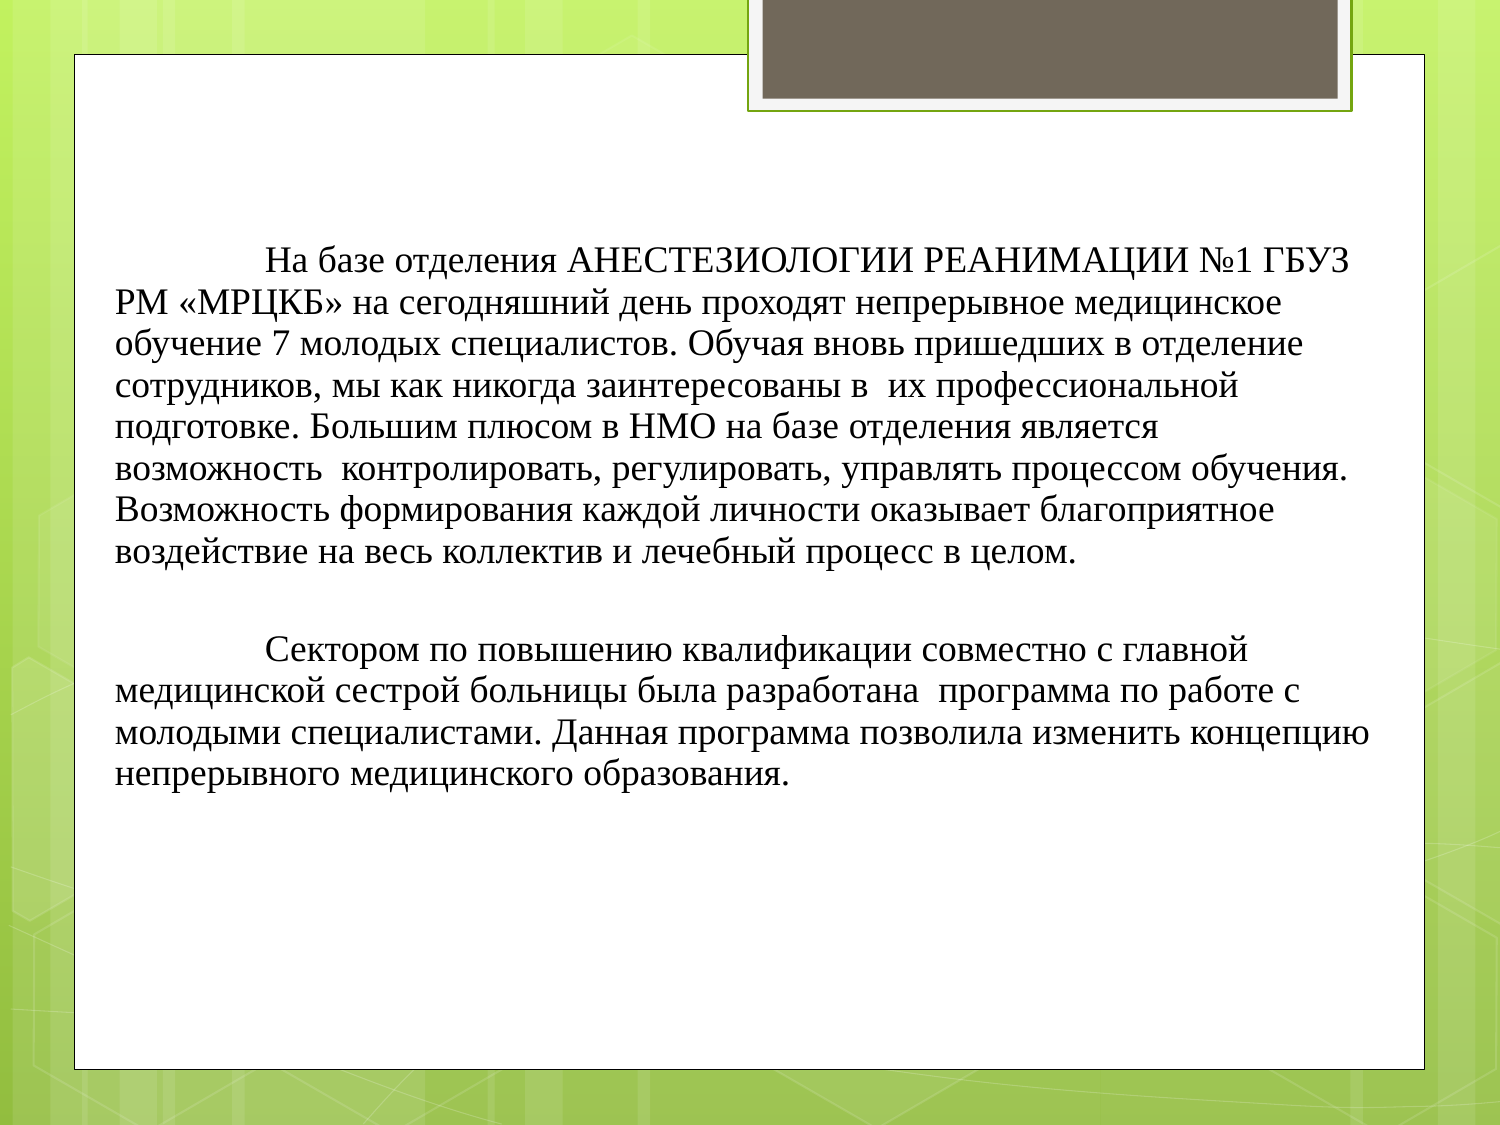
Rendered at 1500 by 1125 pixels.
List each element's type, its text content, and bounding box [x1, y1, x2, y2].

list На базе отделения АНЕСТЕЗИОЛОГИИ РЕАНИМАЦИИ №1 ГБУЗ РМ «МРЦКБ» на сегодняшний день проходят непрерывное медицинское обучение 7 молодых специалистов. Обучая вновь пришедших в отделение сотрудников, мы как никогда заинтересованы в их профессиональной подготовке. Большим плюсом в НМО на базе отделения является возможность контролировать, регулировать, управлять процессом обучения. Возможность формирования каждой личности оказывает благоприятное воздействие на весь коллектив и лечебный процесс в целом. Сектором по повышению квалификации совместно с главной медицинской сестрой больницы была разработана программа по работе с молодыми специалистами. Данная программа позволила изменить концепцию непрерывного медицинского образования. [88, 231, 1388, 1087]
